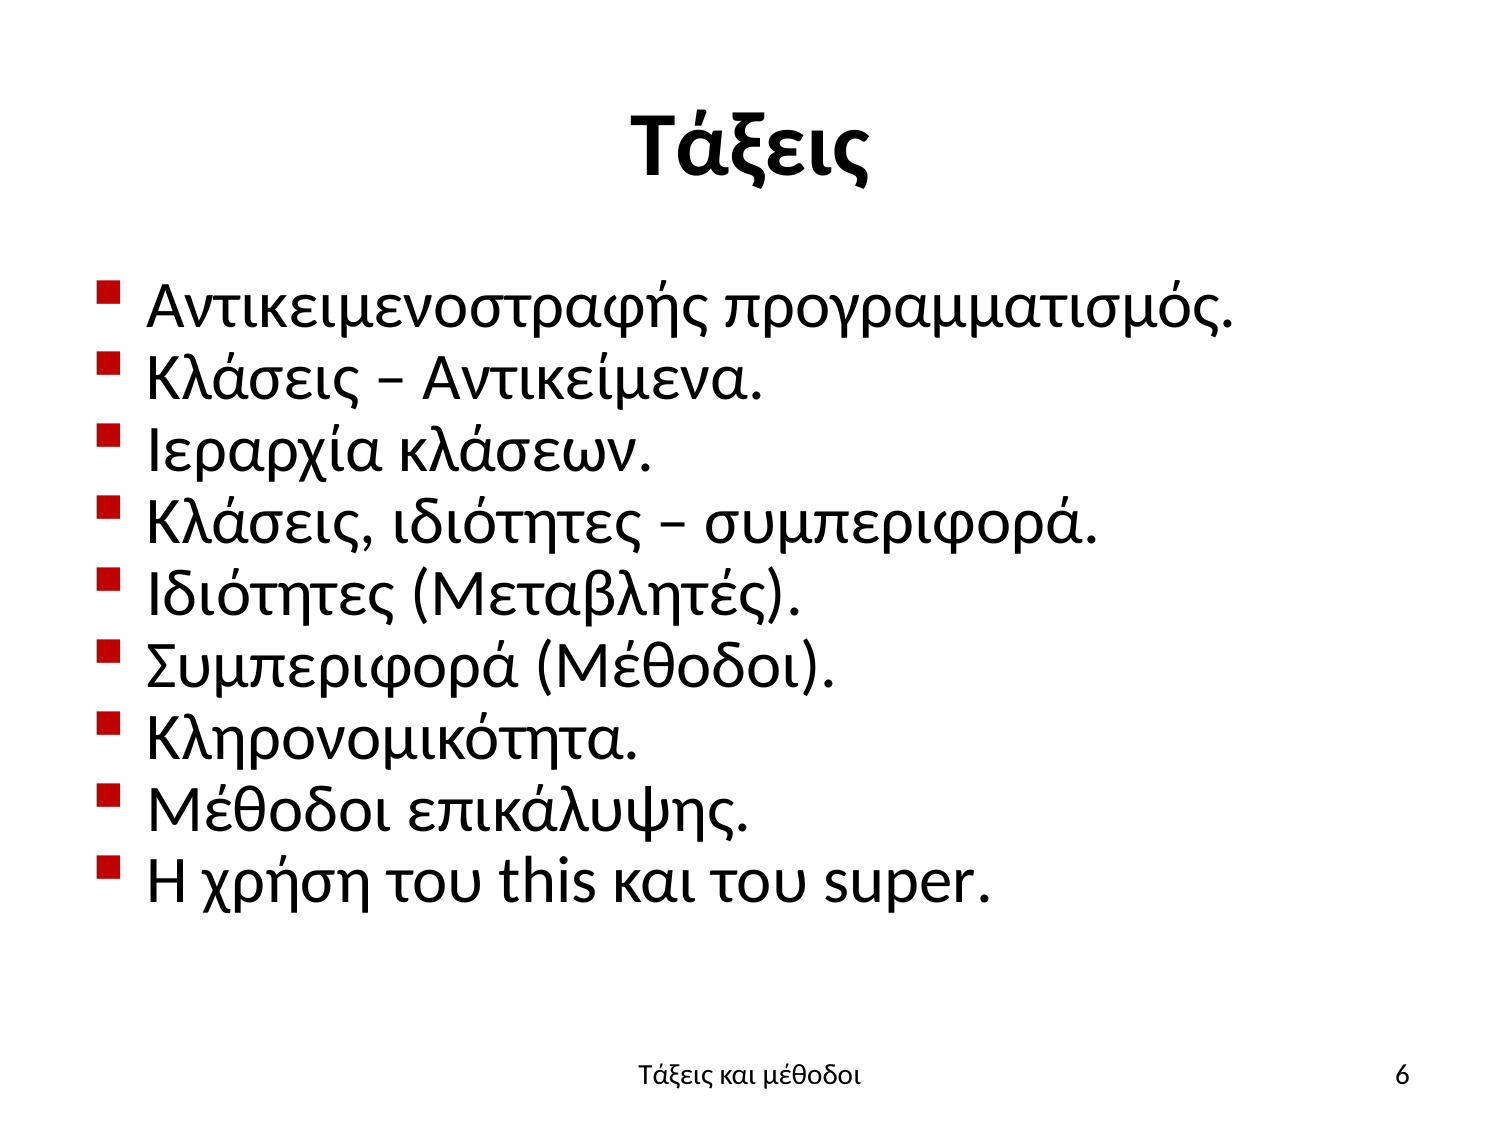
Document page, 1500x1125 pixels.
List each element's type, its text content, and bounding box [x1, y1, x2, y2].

title Τάξεις [75, 45, 1425, 233]
list Αντικειμενοστραφής προγραμματισμός. Κλάσεις – Αντικείμενα. Ιεραρχία κλάσεων. Κλάσεις, ιδιότητες – συμπεριφορά. Ιδιότητες (Μεταβλητές). Συμπεριφορά (Μέθοδοι). Κληρονομικότητα. Μέθοδοι επικάλυψης. Η χρήση του this και του super. [75, 262, 1425, 1005]
slide_number 6 [1074, 1042, 1425, 1103]
footer Τάξεις και μέθοδοι [512, 1042, 988, 1103]
